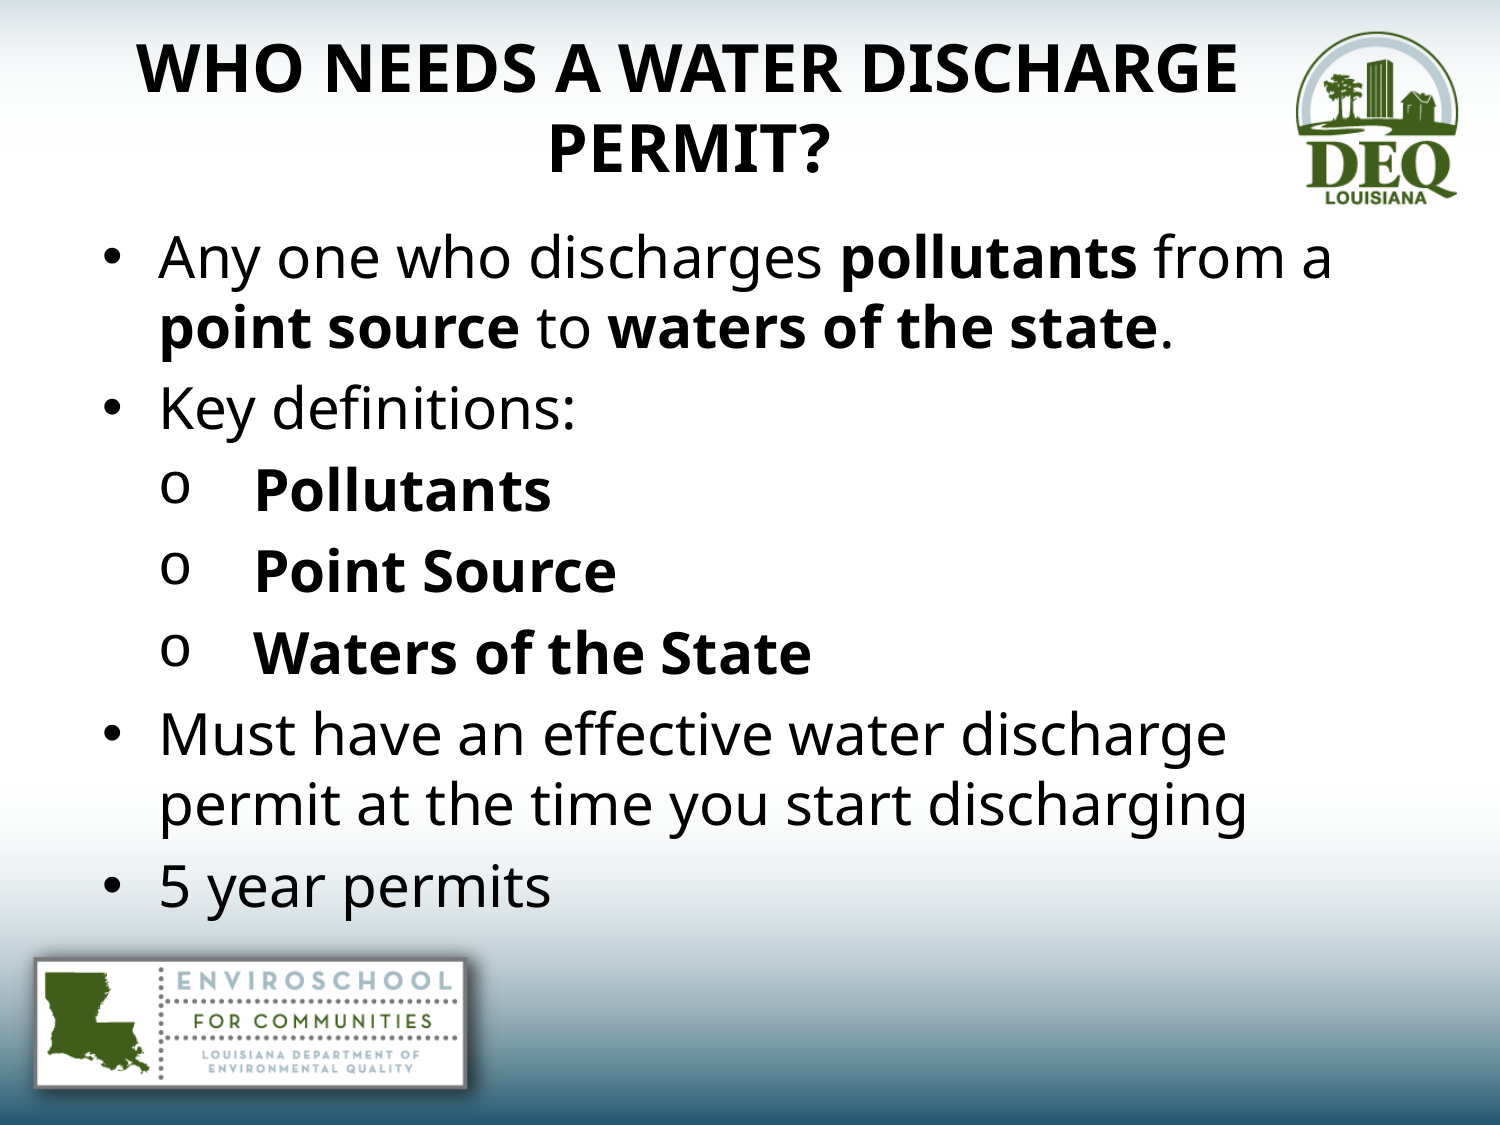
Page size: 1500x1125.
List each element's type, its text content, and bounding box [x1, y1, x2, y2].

list Any one who discharges pollutants from a point source to waters of the state. Key definitions: Pollutants Point Source Waters of the State Must have an effective water discharge permit at the time you start discharging 5 year permits [87, 212, 1432, 962]
title WHO NEEDS A WATER DISCHARGE PERMIT? [35, 12, 1343, 200]
picture [0, 0, 1500, 1125]
